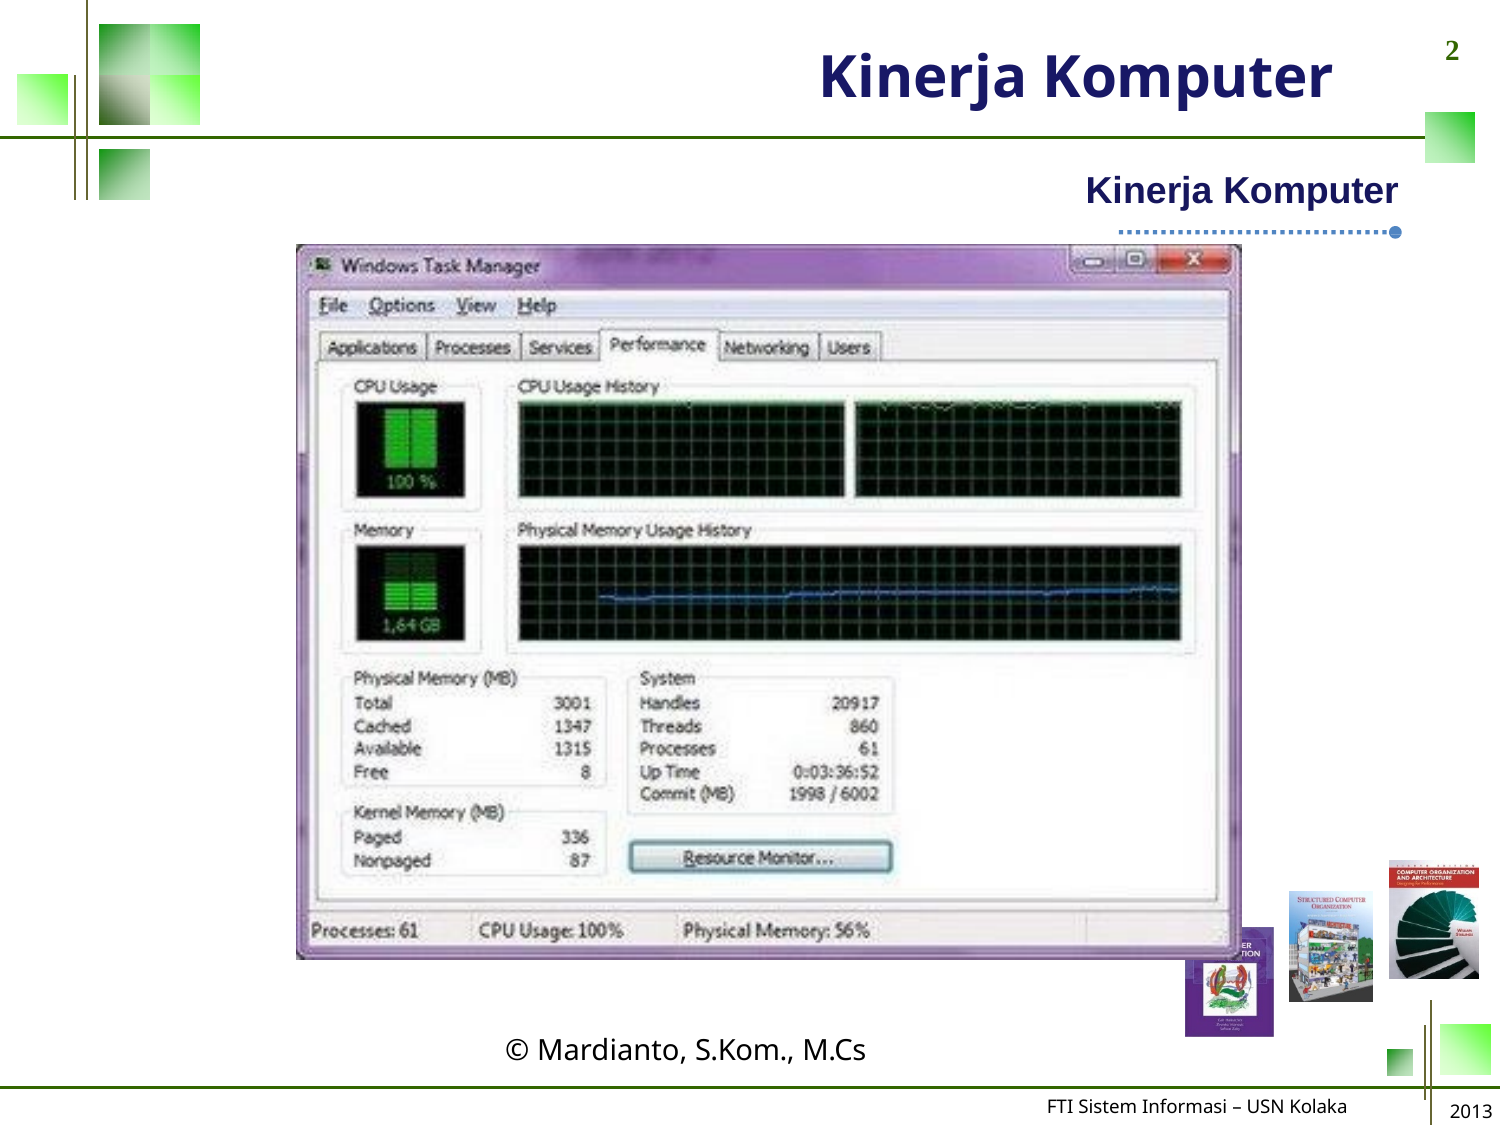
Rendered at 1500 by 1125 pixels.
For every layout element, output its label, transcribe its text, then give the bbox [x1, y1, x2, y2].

picture [99, 149, 150, 200]
picture [17, 74, 68, 125]
text_box 2 [1443, 29, 1462, 67]
picture [1389, 859, 1479, 979]
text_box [0, 225, 1500, 1125]
title Kinerja Komputer [247, 37, 1412, 225]
text_box Kinerja Komputer [1083, 163, 1403, 211]
picture [1425, 112, 1475, 163]
picture [99, 24, 200, 125]
